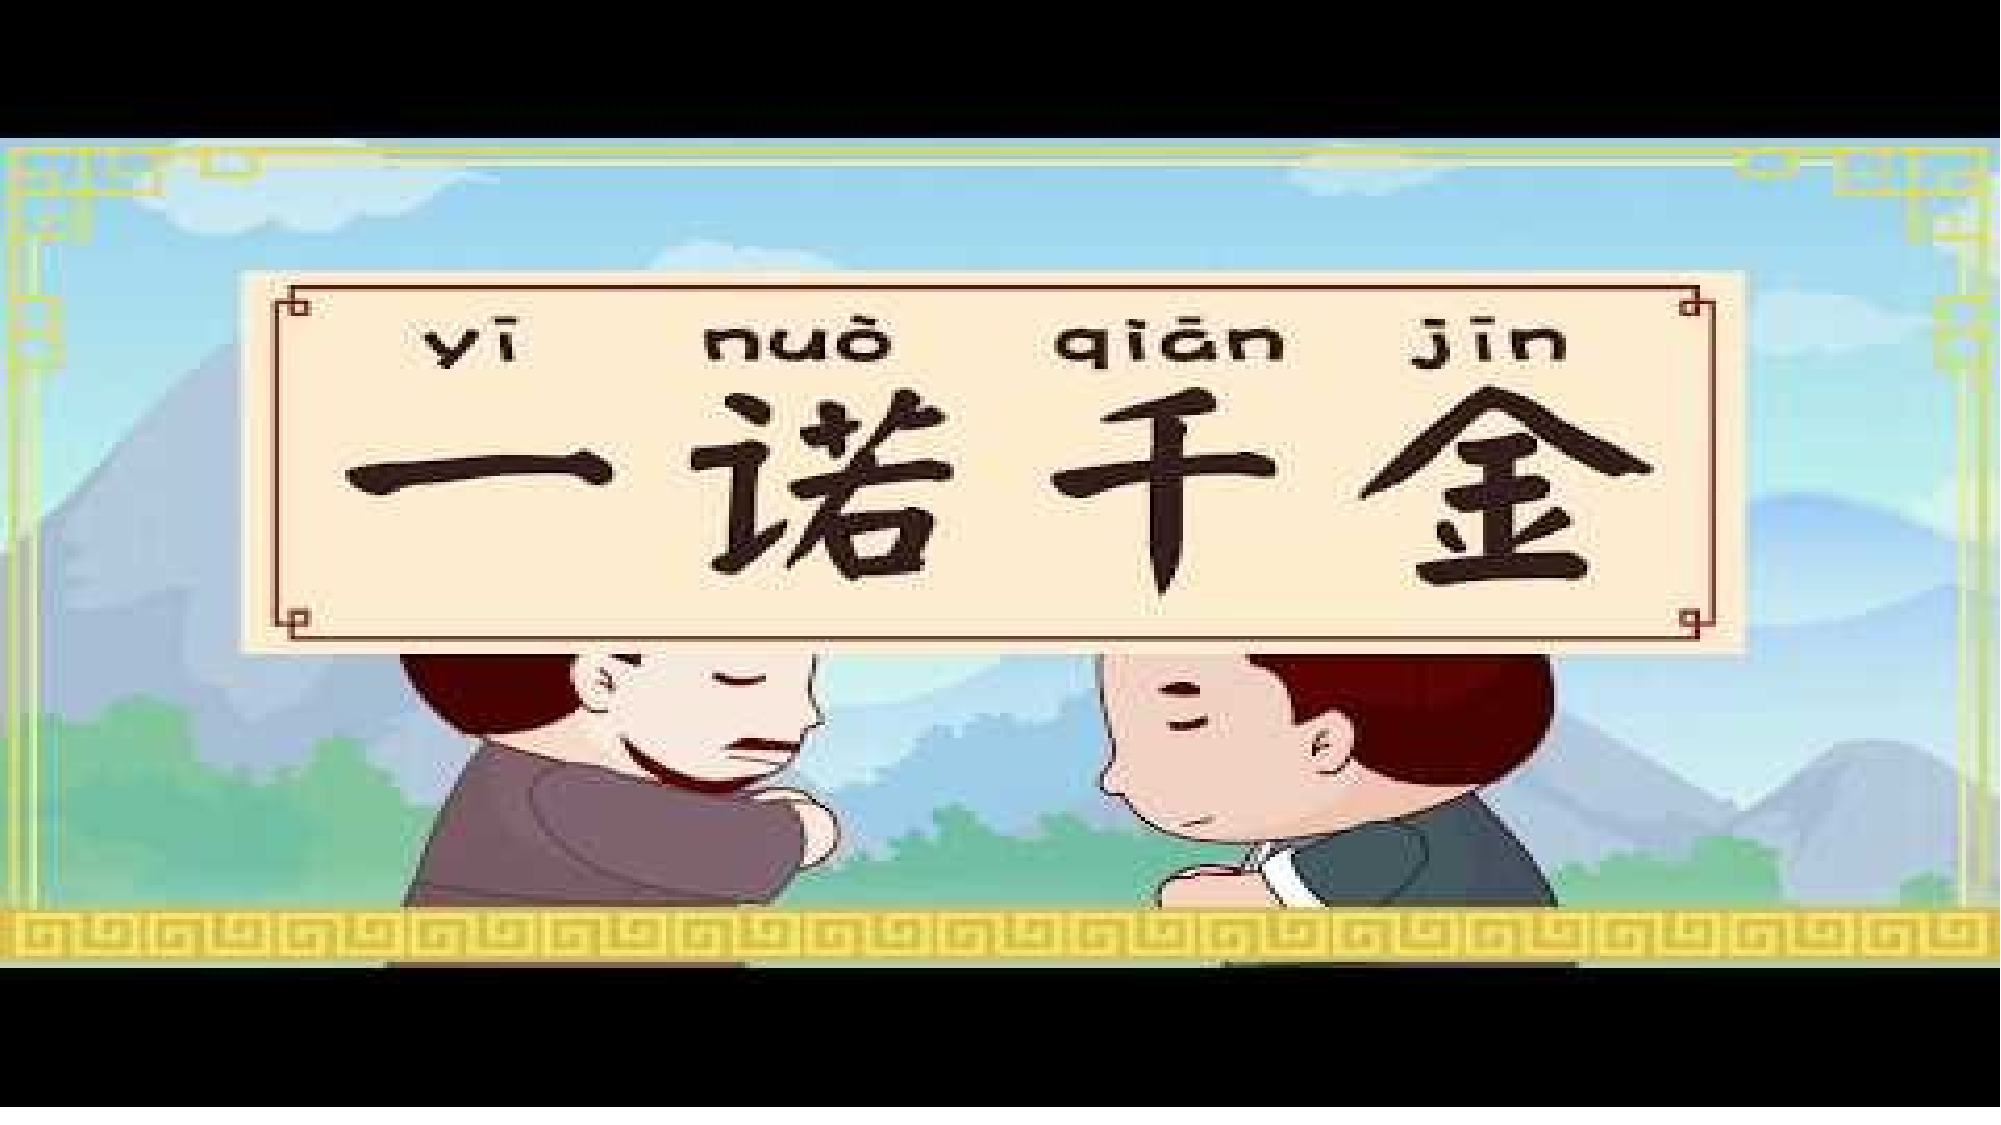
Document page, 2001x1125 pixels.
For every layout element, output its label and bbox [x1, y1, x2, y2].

text_box [0, 0, 2000, 1108]
